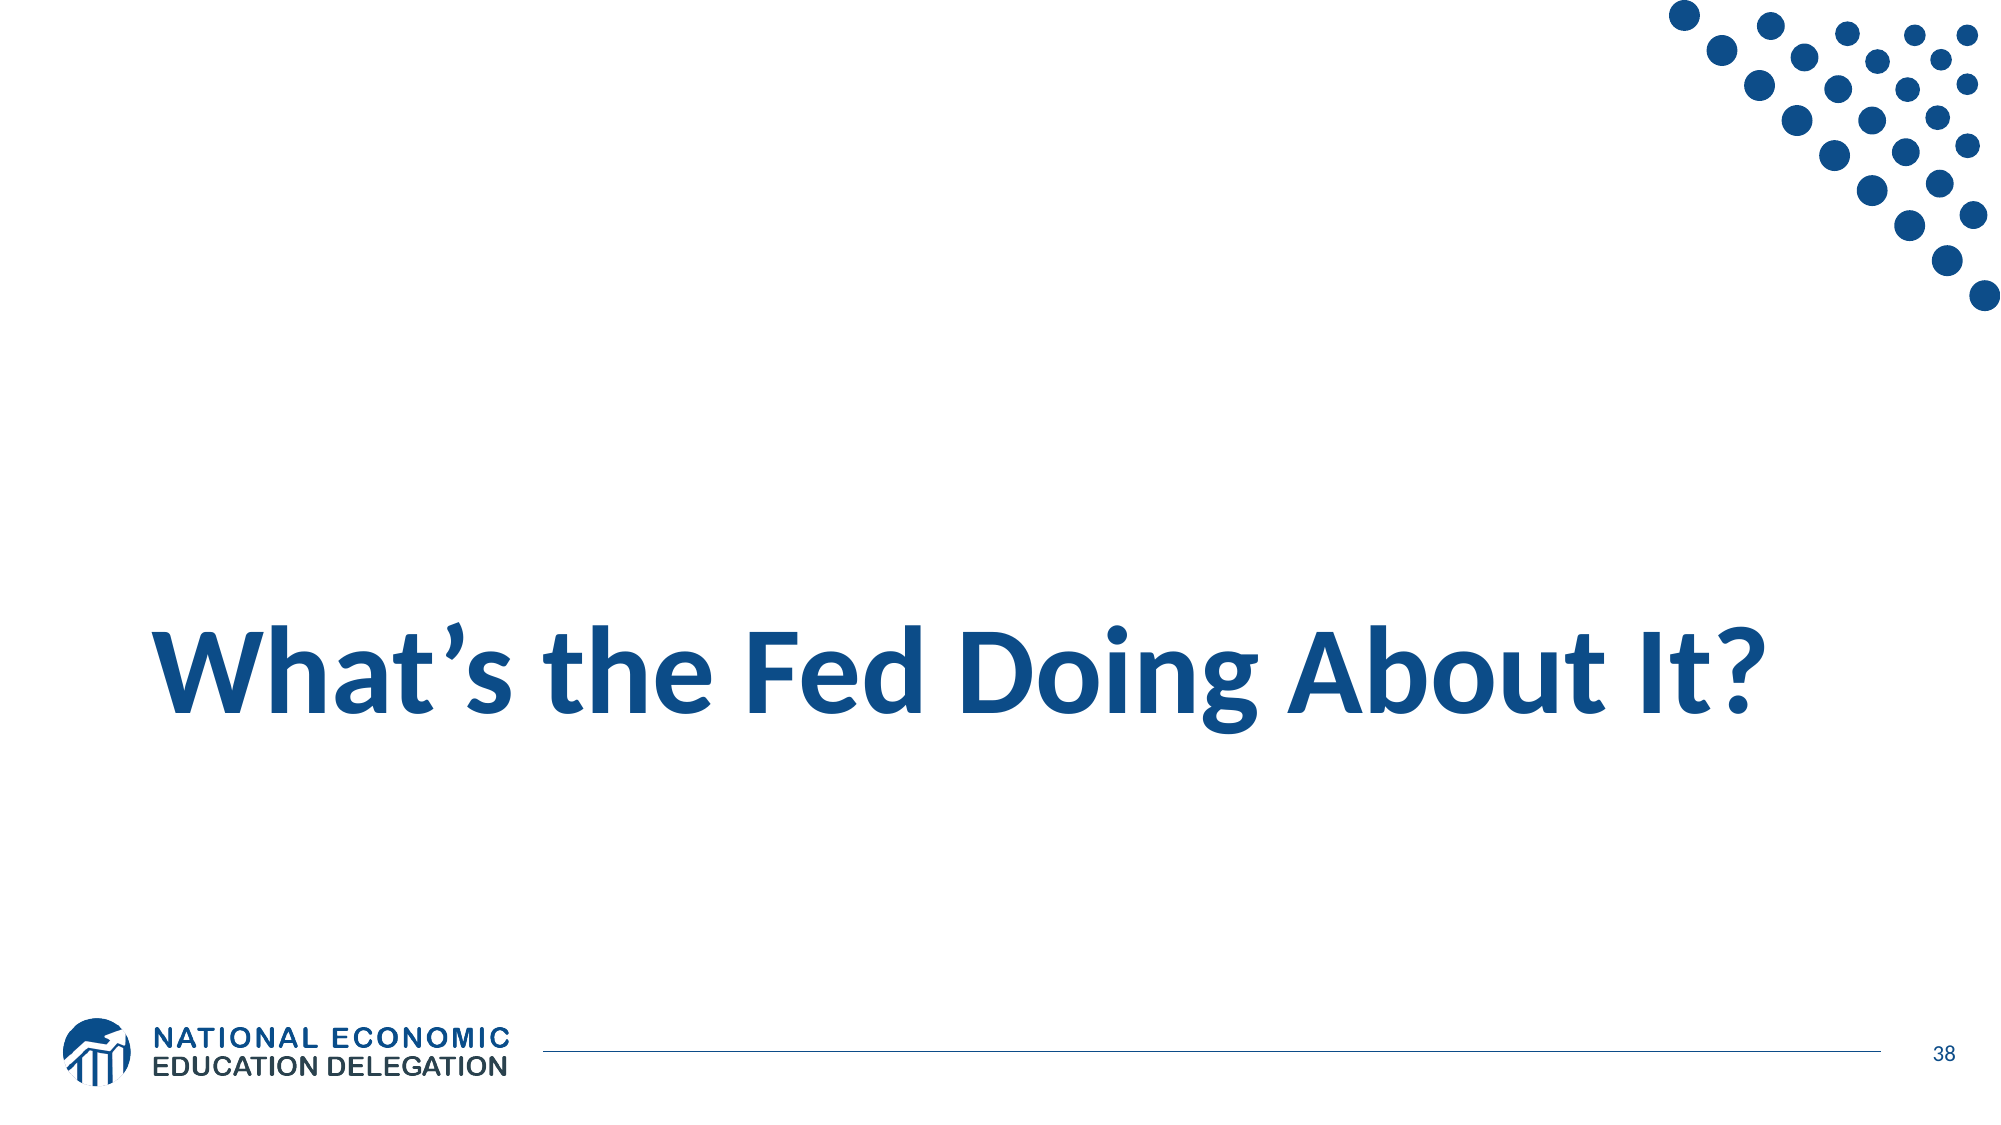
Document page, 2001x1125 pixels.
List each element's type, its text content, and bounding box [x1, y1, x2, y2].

title What’s the Fed Doing About It? [136, 280, 1862, 749]
picture [55, 1013, 520, 1091]
slide_number 38 [1521, 1022, 1972, 1082]
